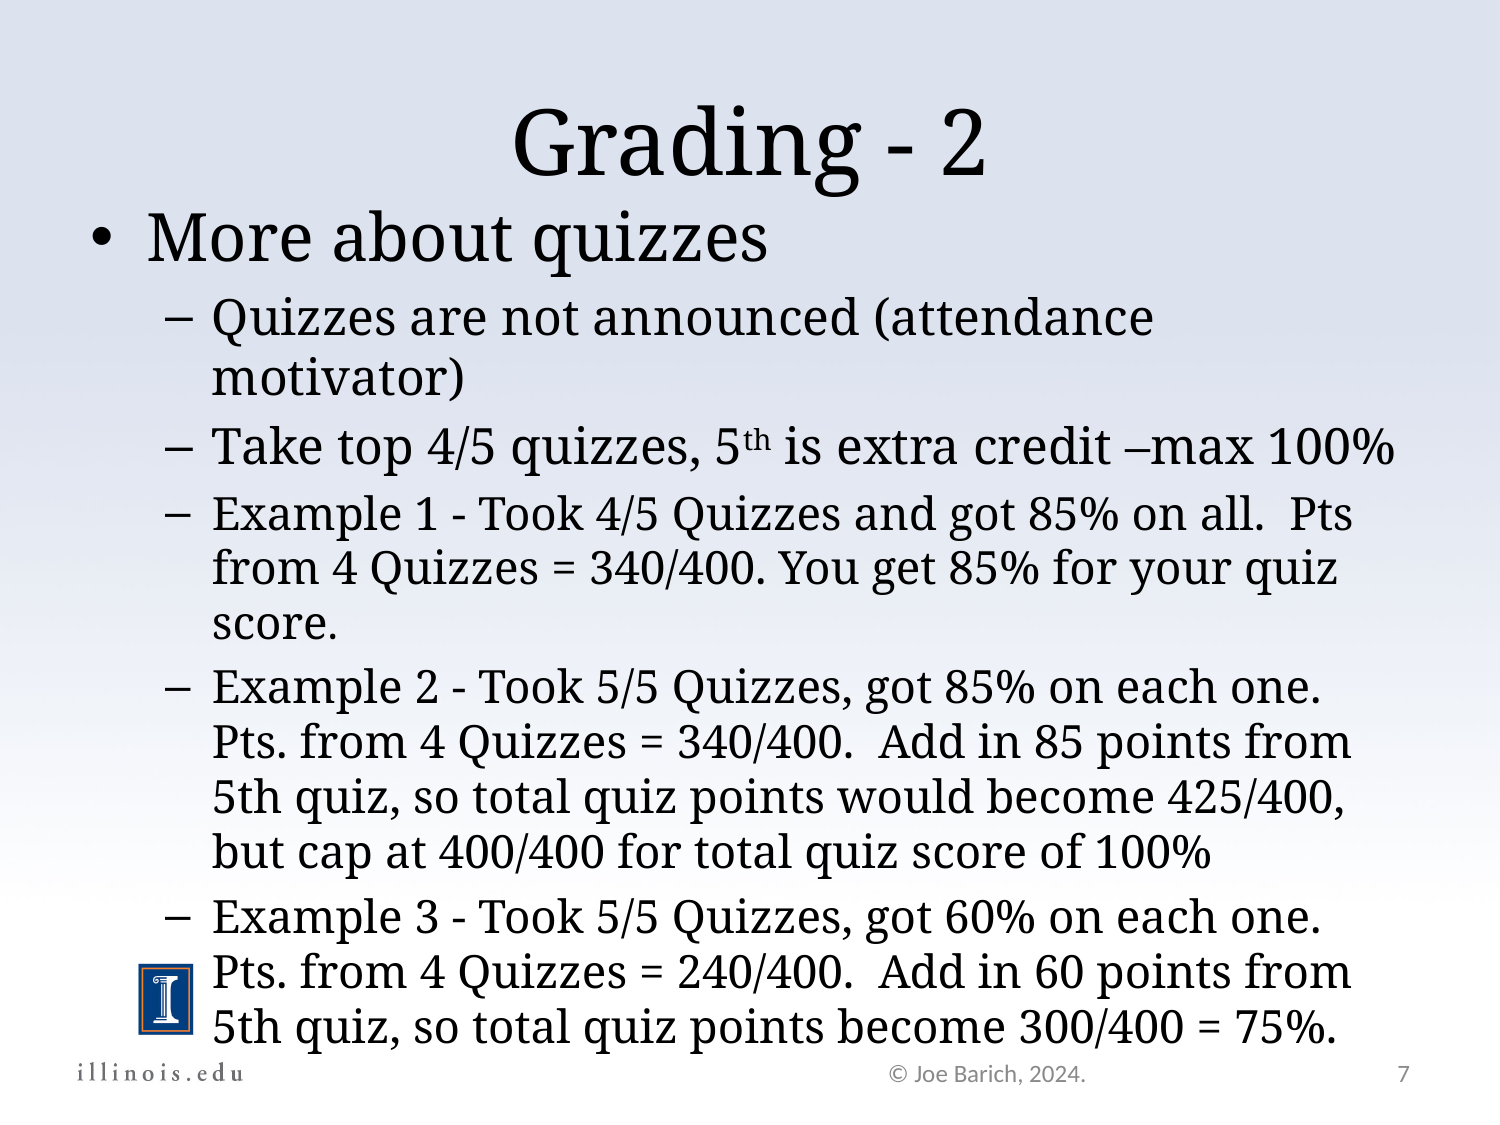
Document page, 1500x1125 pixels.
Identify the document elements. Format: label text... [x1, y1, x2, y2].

slide_number 7 [1250, 1042, 1425, 1103]
picture [0, 0, 1500, 1125]
list More about quizzes Quizzes are not announced (attendance motivator) Take top 4/5 quizzes, 5th is extra credit –max 100% Example 1 - Took 4/5 Quizzes and got 85% on all. Pts from 4 Quizzes = 340/400. You get 85% for your quiz score. Example 2 - Took 5/5 Quizzes, got 85% on each one. Pts. from 4 Quizzes = 340/400. Add in 85 points from 5th quiz, so total quiz points would become 425/400, but cap at 400/400 for total quiz score of 100% Example 3 - Took 5/5 Quizzes, got 60% on each one. Pts. from 4 Quizzes = 240/400. Add in 60 points from 5th quiz, so total quiz points become 300/400 = 75%. [75, 187, 1425, 1013]
footer © Joe Barich, 2024. [750, 1042, 1225, 1103]
title Grading - 2 [75, 45, 1425, 187]
